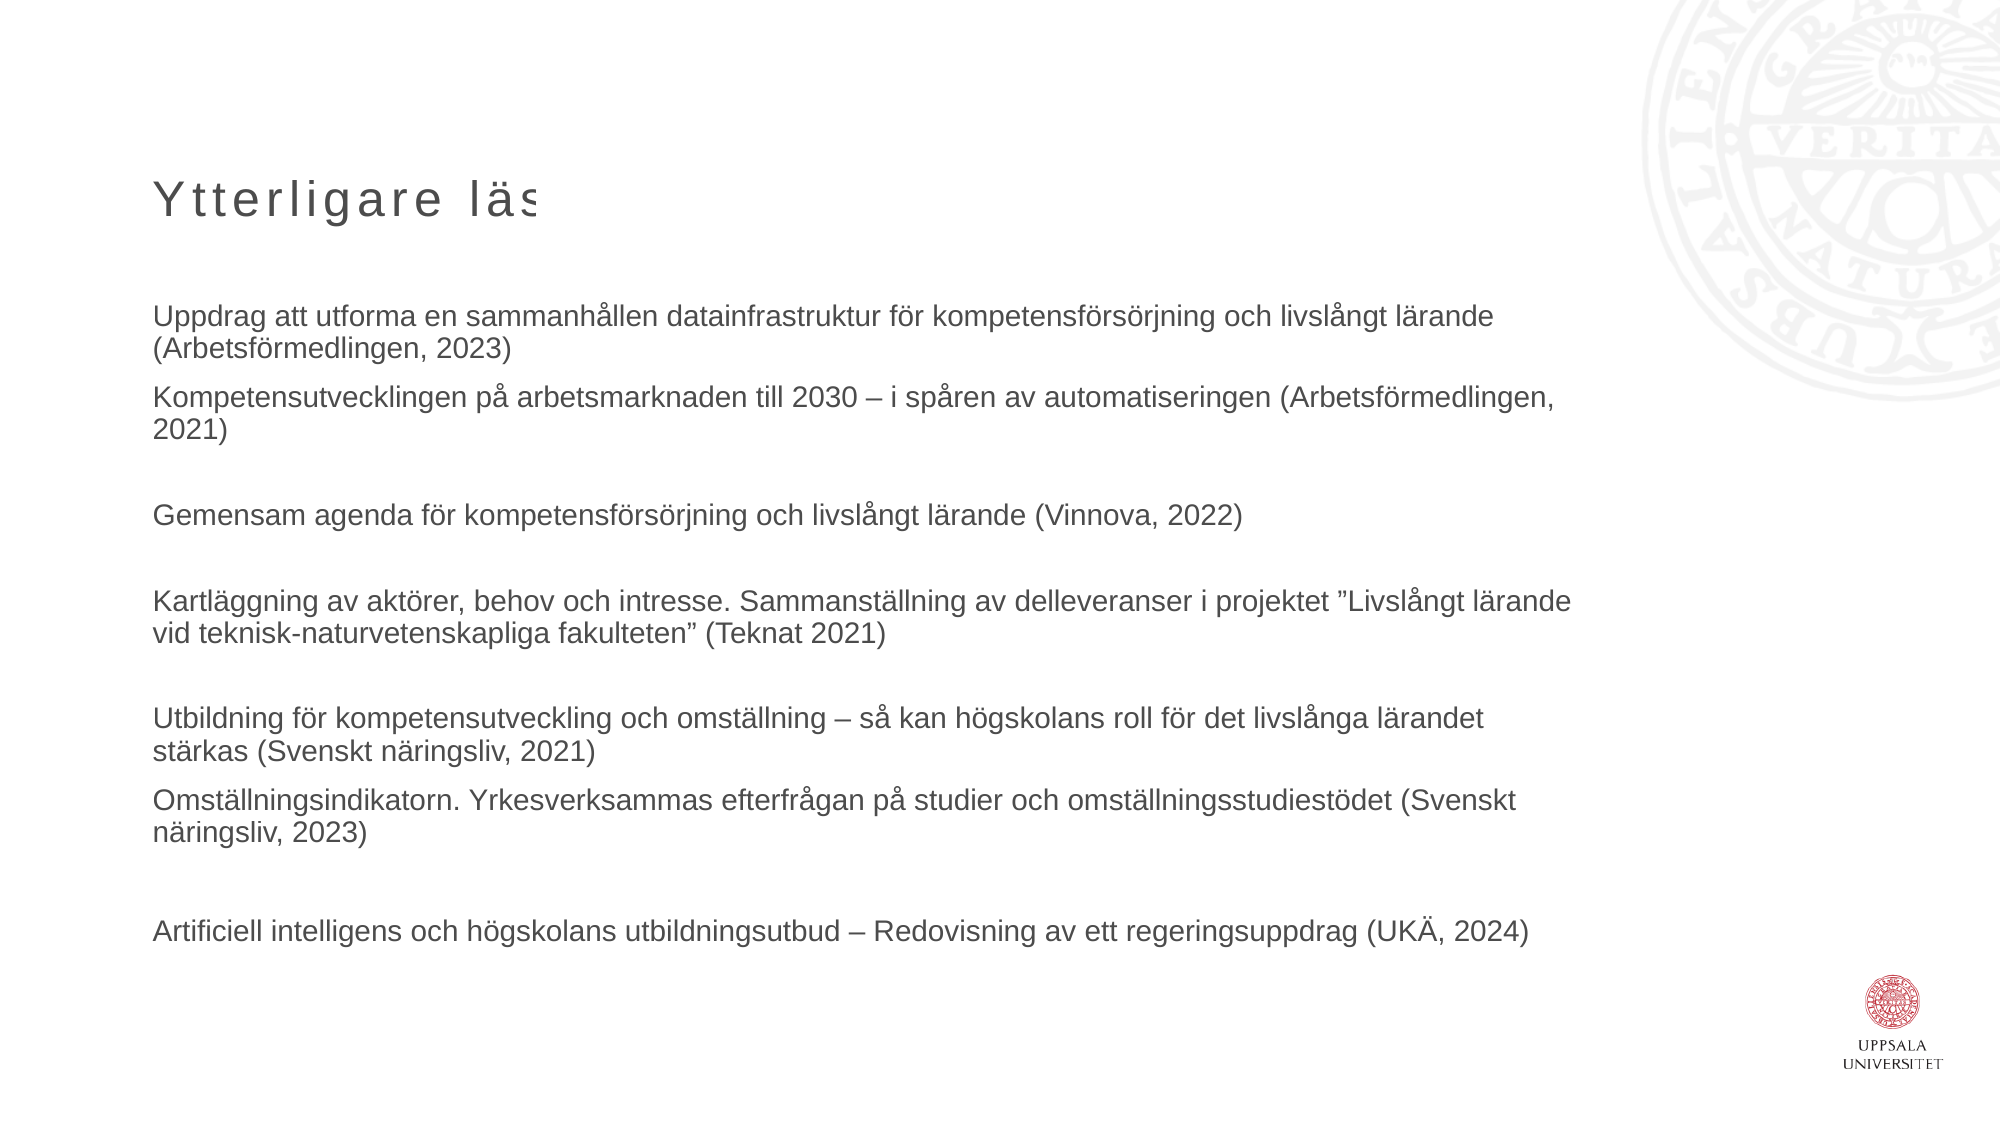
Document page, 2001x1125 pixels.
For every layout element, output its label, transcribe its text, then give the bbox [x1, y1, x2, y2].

title Ytterligare lästips [137, 161, 1590, 235]
list Uppdrag att utforma en sammanhållen datainfrastruktur för kompetensförsörjning och livslångt lärande (Arbetsförmedlingen, 2023) Kompetensutvecklingen på arbetsmarknaden till 2030 – i spåren av automatiseringen (Arbetsförmedlingen, 2021) Gemensam agenda för kompetensförsörjning och livslångt lärande (Vinnova, 2022) Kartläggning av aktörer, behov och intresse. Sammanställning av delleveranser i projektet ”Livslångt lärande vid teknisk-naturvetenskapliga fakulteten” (Teknat 2021) Utbildning för kompetensutveckling och omställning – så kan högskolans roll för det livslånga lärandet stärkas (Svenskt näringsliv, 2021) Omställningsindikatorn. Yrkesverksammas efterfrågan på studier och omställningsstudiestödet (Svenskt näringsliv, 2023) Artificiell intelligens och högskolans utbildningsutbud – Redovisning av ett regeringsuppdrag (UKÄ, 2024) [137, 292, 1591, 963]
